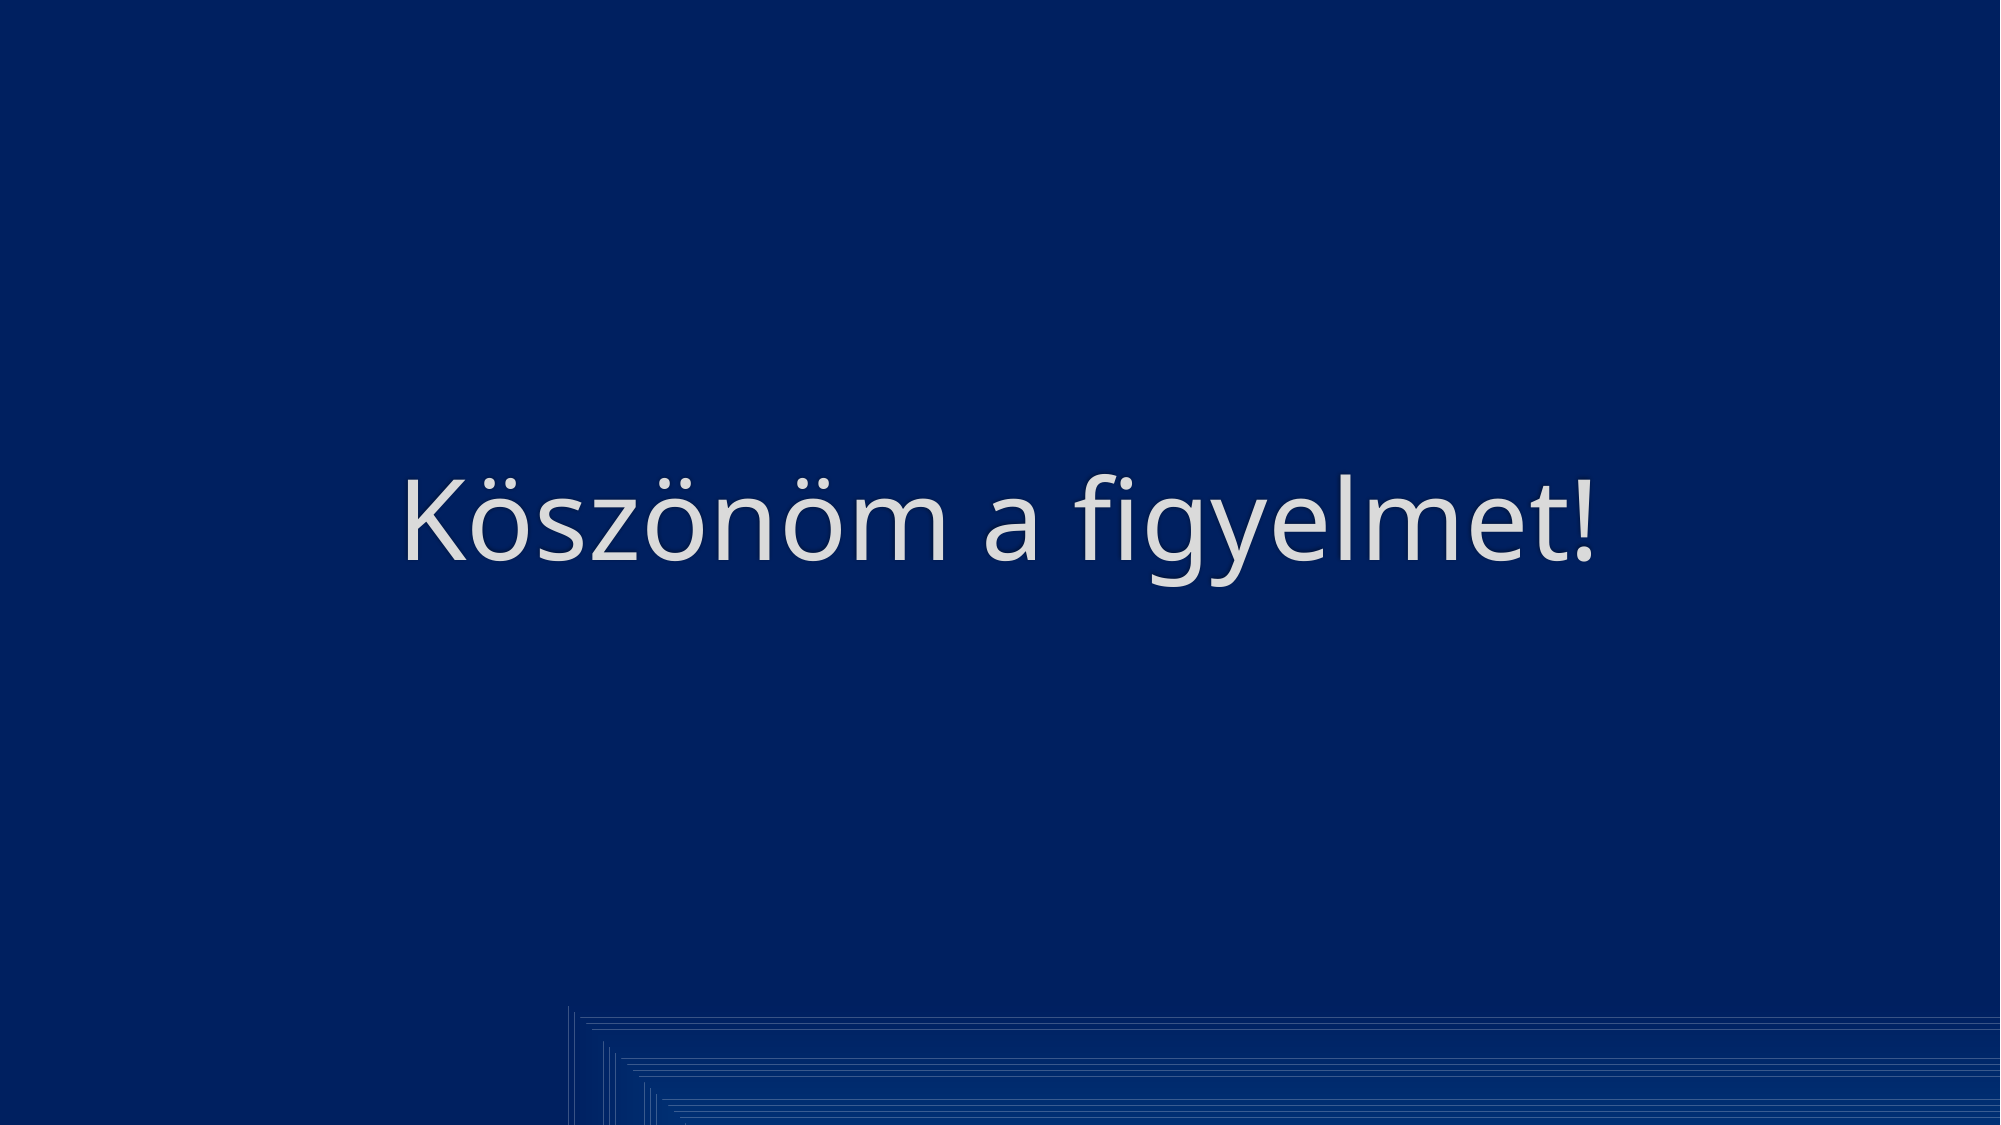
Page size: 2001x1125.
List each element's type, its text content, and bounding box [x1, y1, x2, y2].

title Köszönöm a figyelmet! [224, 290, 1774, 591]
